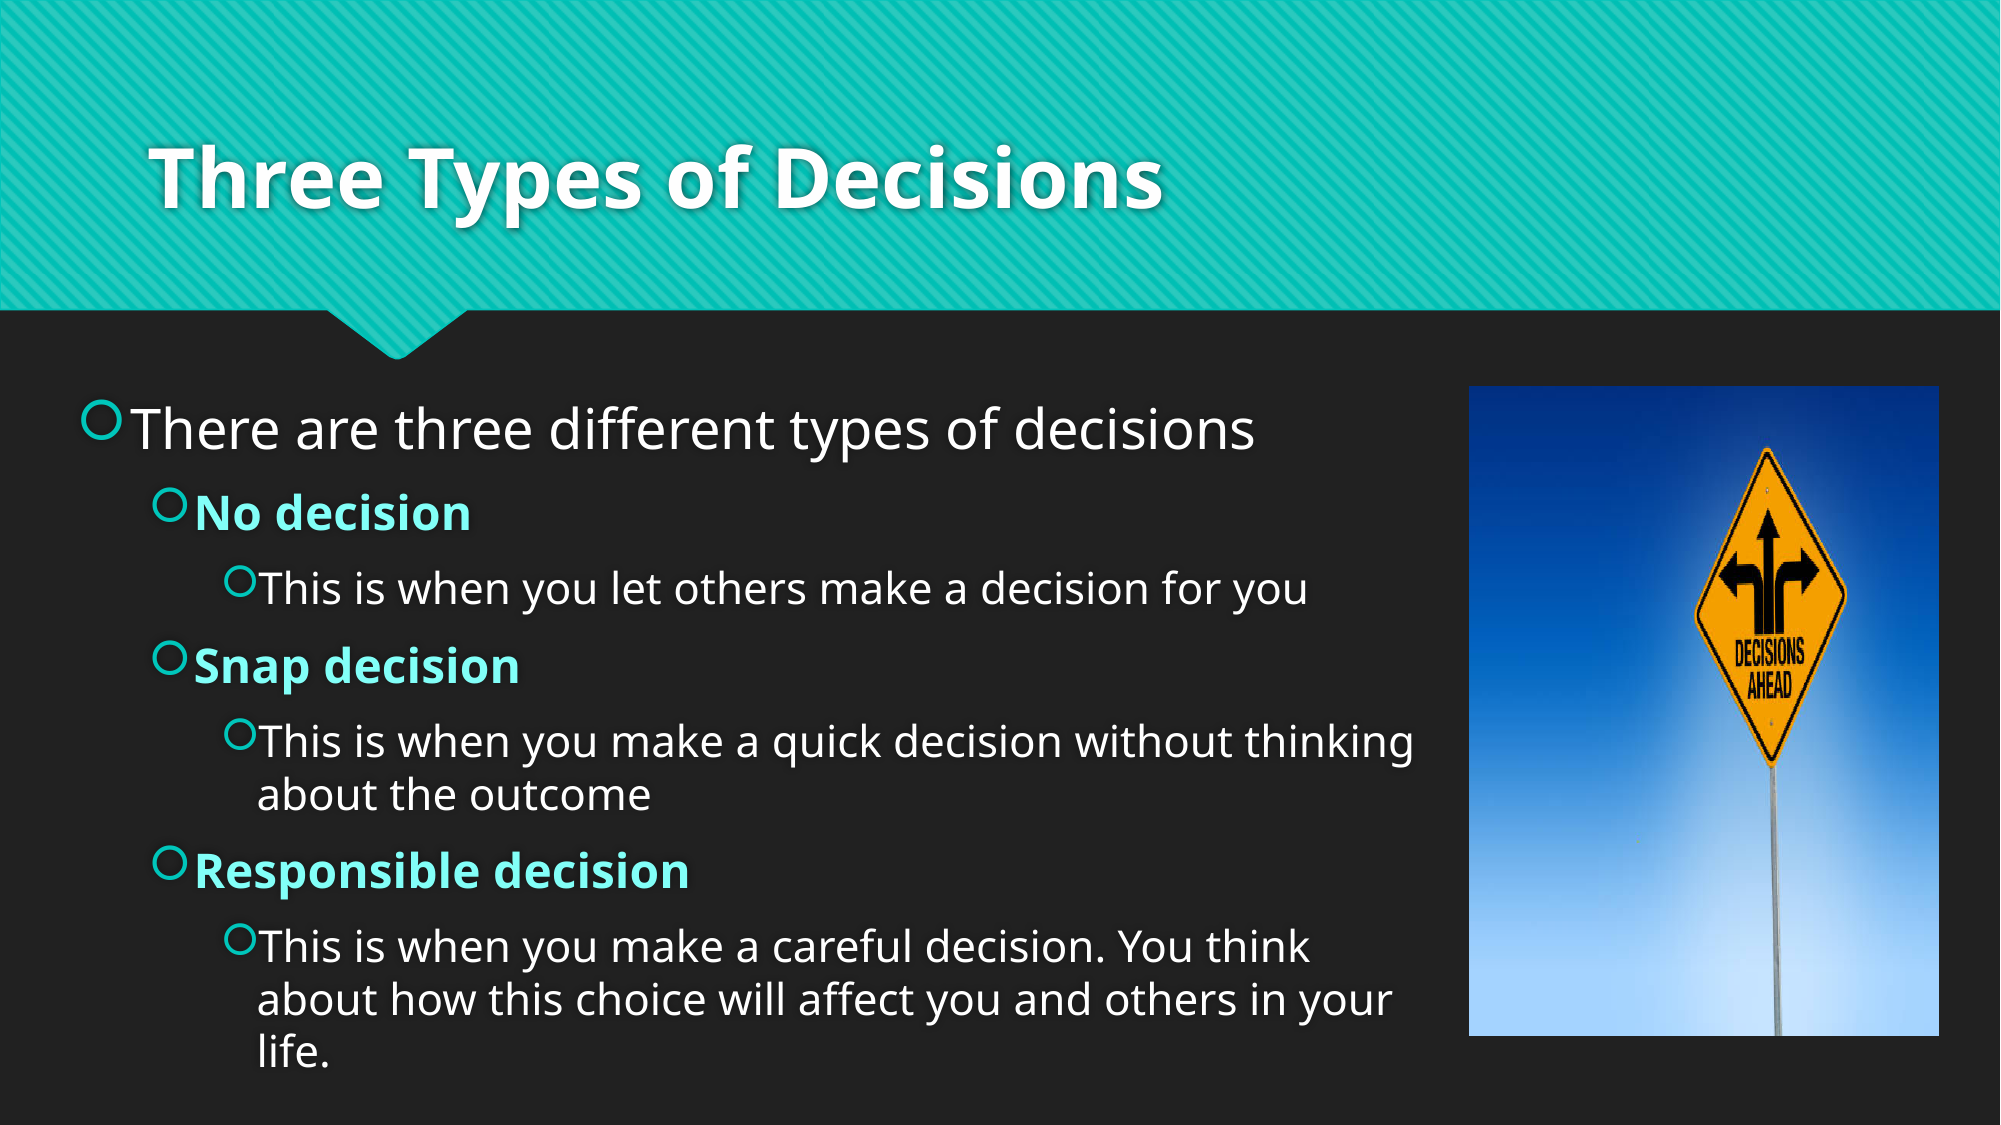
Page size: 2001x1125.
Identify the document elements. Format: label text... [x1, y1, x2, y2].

list There are three different types of decisions No decision This is when you let others make a decision for you Snap decision This is when you make a quick decision without thinking about the outcome Responsible decision This is when you make a careful decision. You think about how this choice will affect you and others in your life. [61, 386, 1442, 1090]
picture [1469, 386, 1939, 1036]
title Three Types of Decisions [132, 73, 1868, 233]
